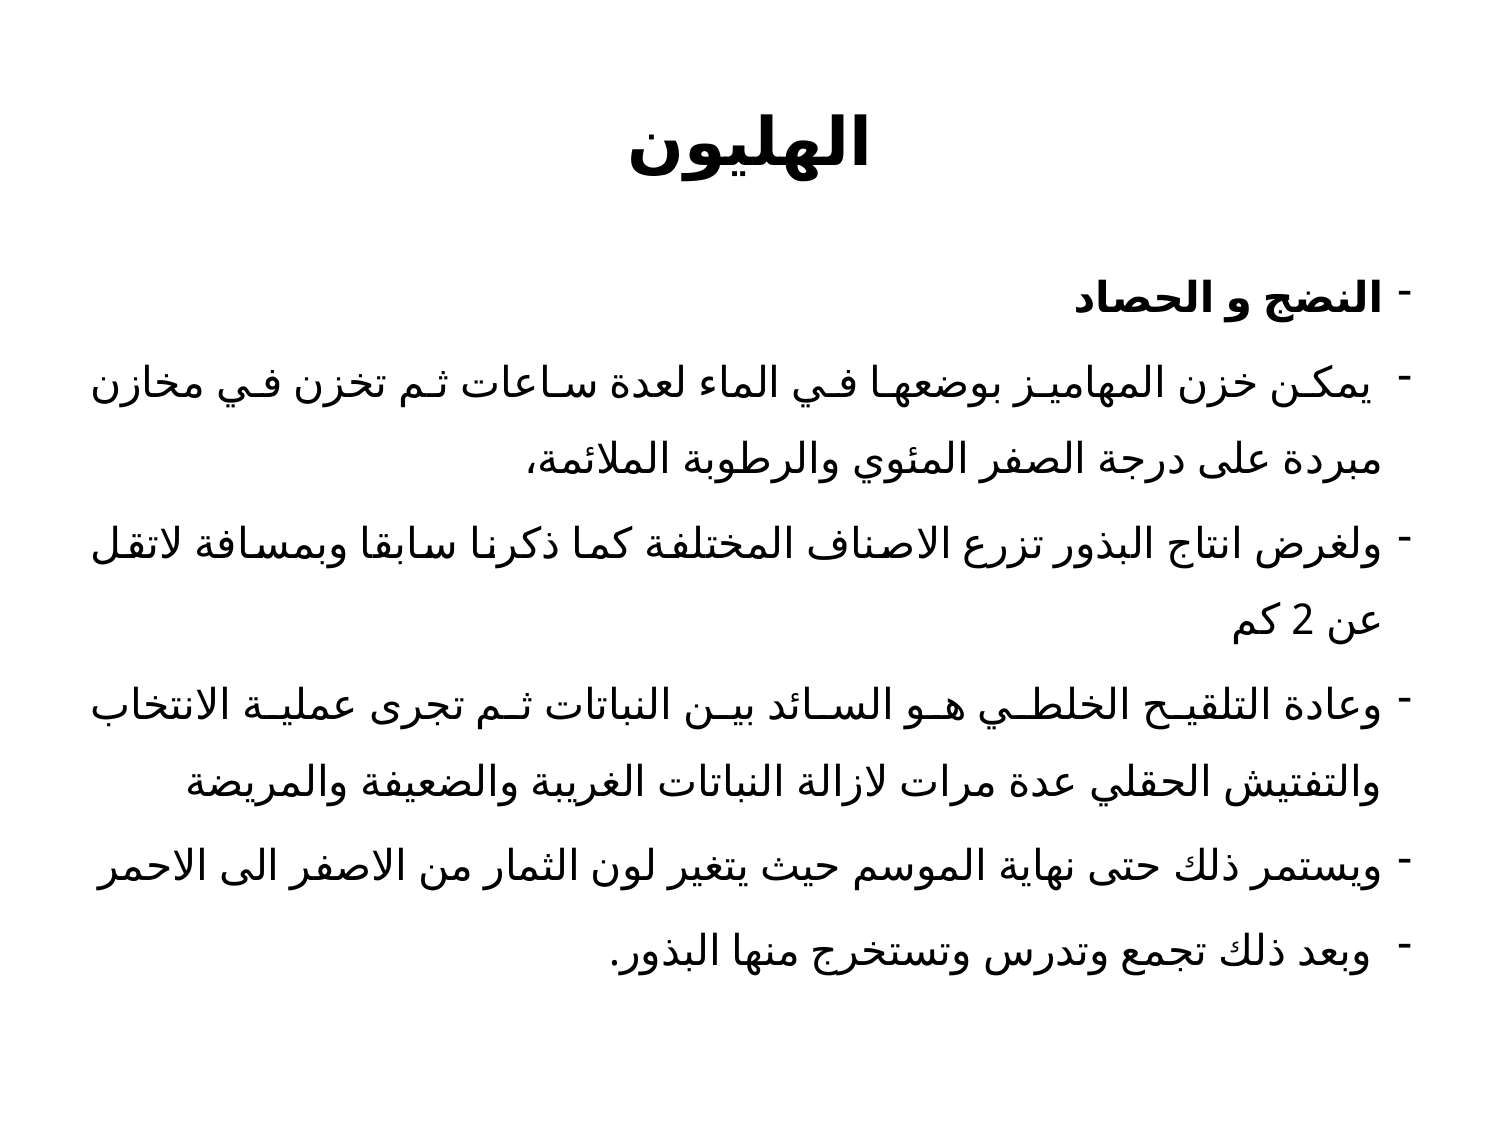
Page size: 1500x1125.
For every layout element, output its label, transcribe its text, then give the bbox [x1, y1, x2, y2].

title الهليون [75, 45, 1425, 233]
list النضج و الحصاد يمكن خزن المهاميز بوضعها في الماء لعدة ساعات ثم تخزن في مخازن مبردة على درجة الصفر المئوي والرطوبة الملائمة، ولغرض انتاج البذور تزرع الاصناف المختلفة كما ذكرنا سابقا وبمسافة لاتقل عن 2 كم وعادة التلقيح الخلطي هو السائد بين النباتات ثم تجرى عملية الانتخاب والتفتيش الحقلي عدة مرات لازالة النباتات الغريبة والضعيفة والمريضة ويستمر ذلك حتى نهاية الموسم حيث يتغير لون الثمار من الاصفر الى الاحمر وبعد ذلك تجمع وتدرس وتستخرج منها البذور. [75, 262, 1425, 1005]
